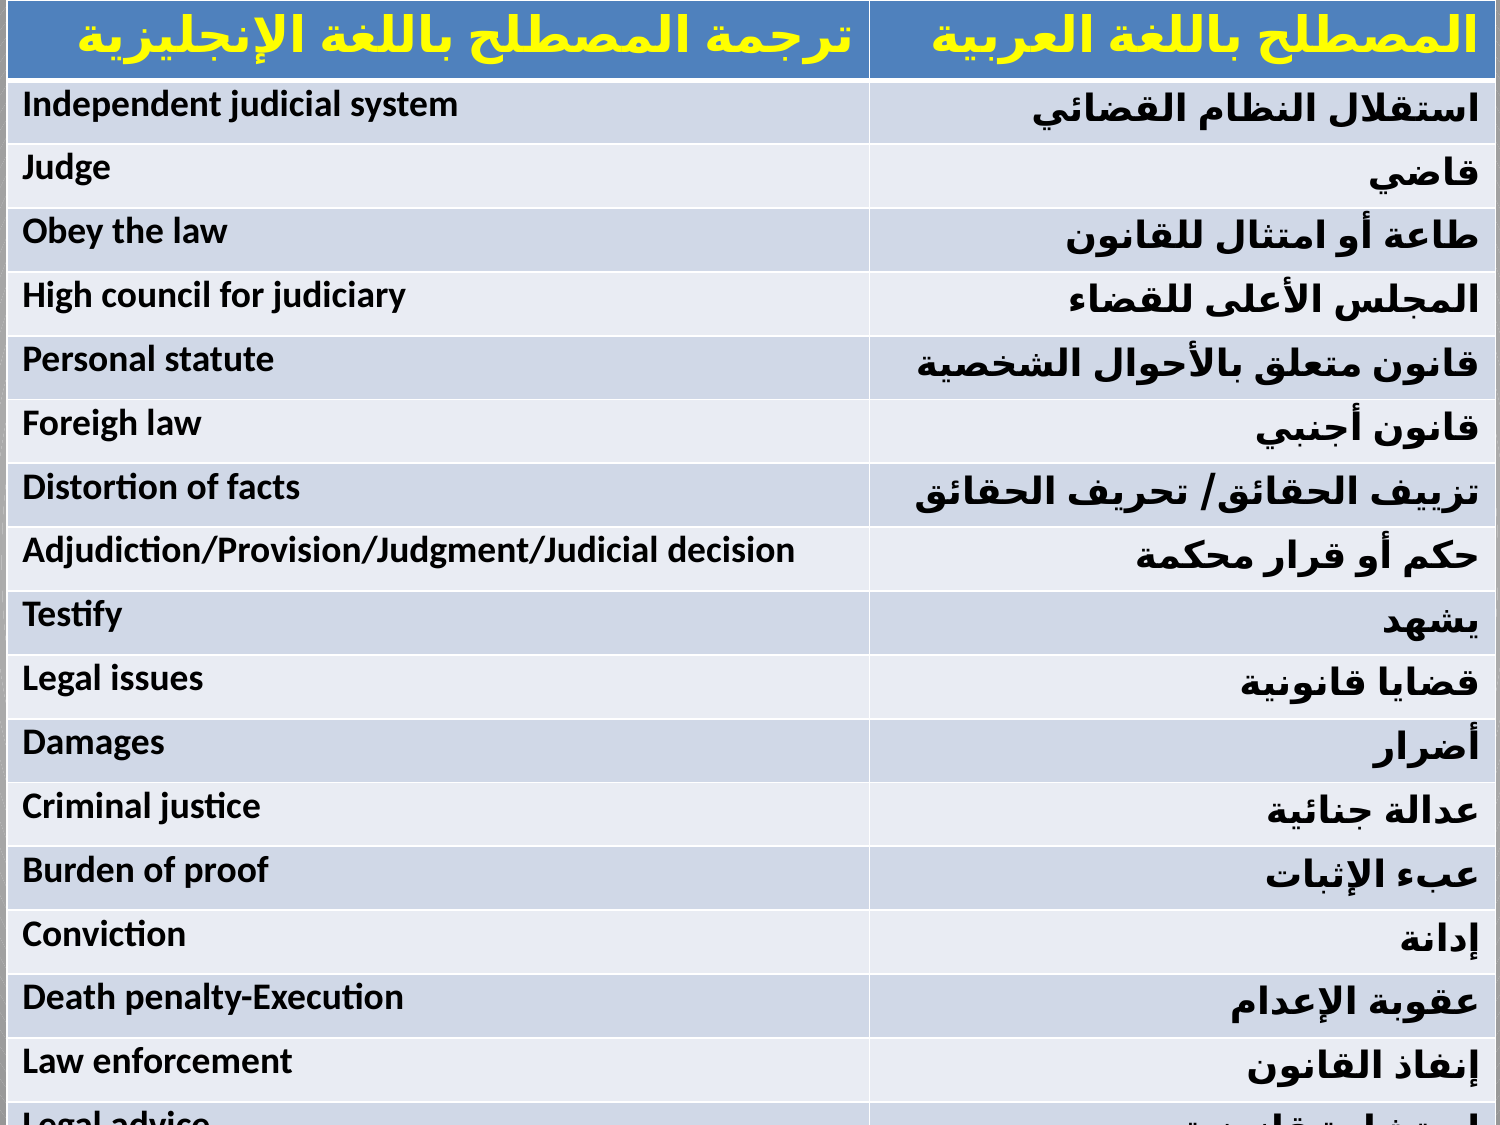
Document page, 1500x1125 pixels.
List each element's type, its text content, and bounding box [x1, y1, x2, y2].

table_cell High council for judiciary [8, 273, 869, 335]
table_cell طاعة أو امتثال للقانون [870, 209, 1495, 271]
table_cell Law enforcement [8, 1039, 869, 1101]
table_cell Legal advice [8, 1103, 869, 1125]
table_cell عدالة جنائية [870, 783, 1495, 845]
table_header ترجمة المصطلح باللغة الإنجليزية [8, 1, 869, 78]
table_cell استشارة قانونية [870, 1103, 1495, 1125]
table_cell Foreigh law [8, 400, 869, 462]
table_cell قانون متعلق بالأحوال الشخصية [870, 337, 1495, 399]
table_cell عقوبة الإعدام [870, 975, 1495, 1037]
table_cell Conviction [8, 911, 869, 973]
table_cell إنفاذ القانون [870, 1039, 1495, 1101]
table_cell Legal issues [8, 656, 869, 718]
table_cell Personal statute [8, 337, 869, 399]
table_cell يشهد [870, 592, 1495, 654]
table_cell قاضي [870, 145, 1495, 207]
table_cell Distortion of facts [8, 464, 869, 526]
table_cell حكم أو قرار محكمة [870, 528, 1495, 590]
table_cell عبء الإثبات [870, 847, 1495, 909]
table_cell Damages [8, 720, 869, 782]
table_cell استقلال النظام القضائي [870, 83, 1495, 143]
table_cell إدانة [870, 911, 1495, 973]
table_cell Death penalty-Execution [8, 975, 869, 1037]
table_cell Testify [8, 592, 869, 654]
table_cell Adjudiction/Provision/Judgment/Judicial decision [8, 528, 869, 590]
table_cell Obey the law [8, 209, 869, 271]
table_cell Criminal justice [8, 783, 869, 845]
table_cell Independent judicial system [8, 83, 869, 143]
table_cell قضايا قانونية [870, 656, 1495, 718]
table_cell Burden of proof [8, 847, 869, 909]
table_cell تزييف الحقائق/ تحريف الحقائق [870, 464, 1495, 526]
table_header المصطلح باللغة العربية [870, 1, 1495, 78]
table_cell أضرار [870, 720, 1495, 782]
table_cell المجلس الأعلى للقضاء [870, 273, 1495, 335]
table_cell قانون أجنبي [870, 400, 1495, 462]
table_cell Judge [8, 145, 869, 207]
